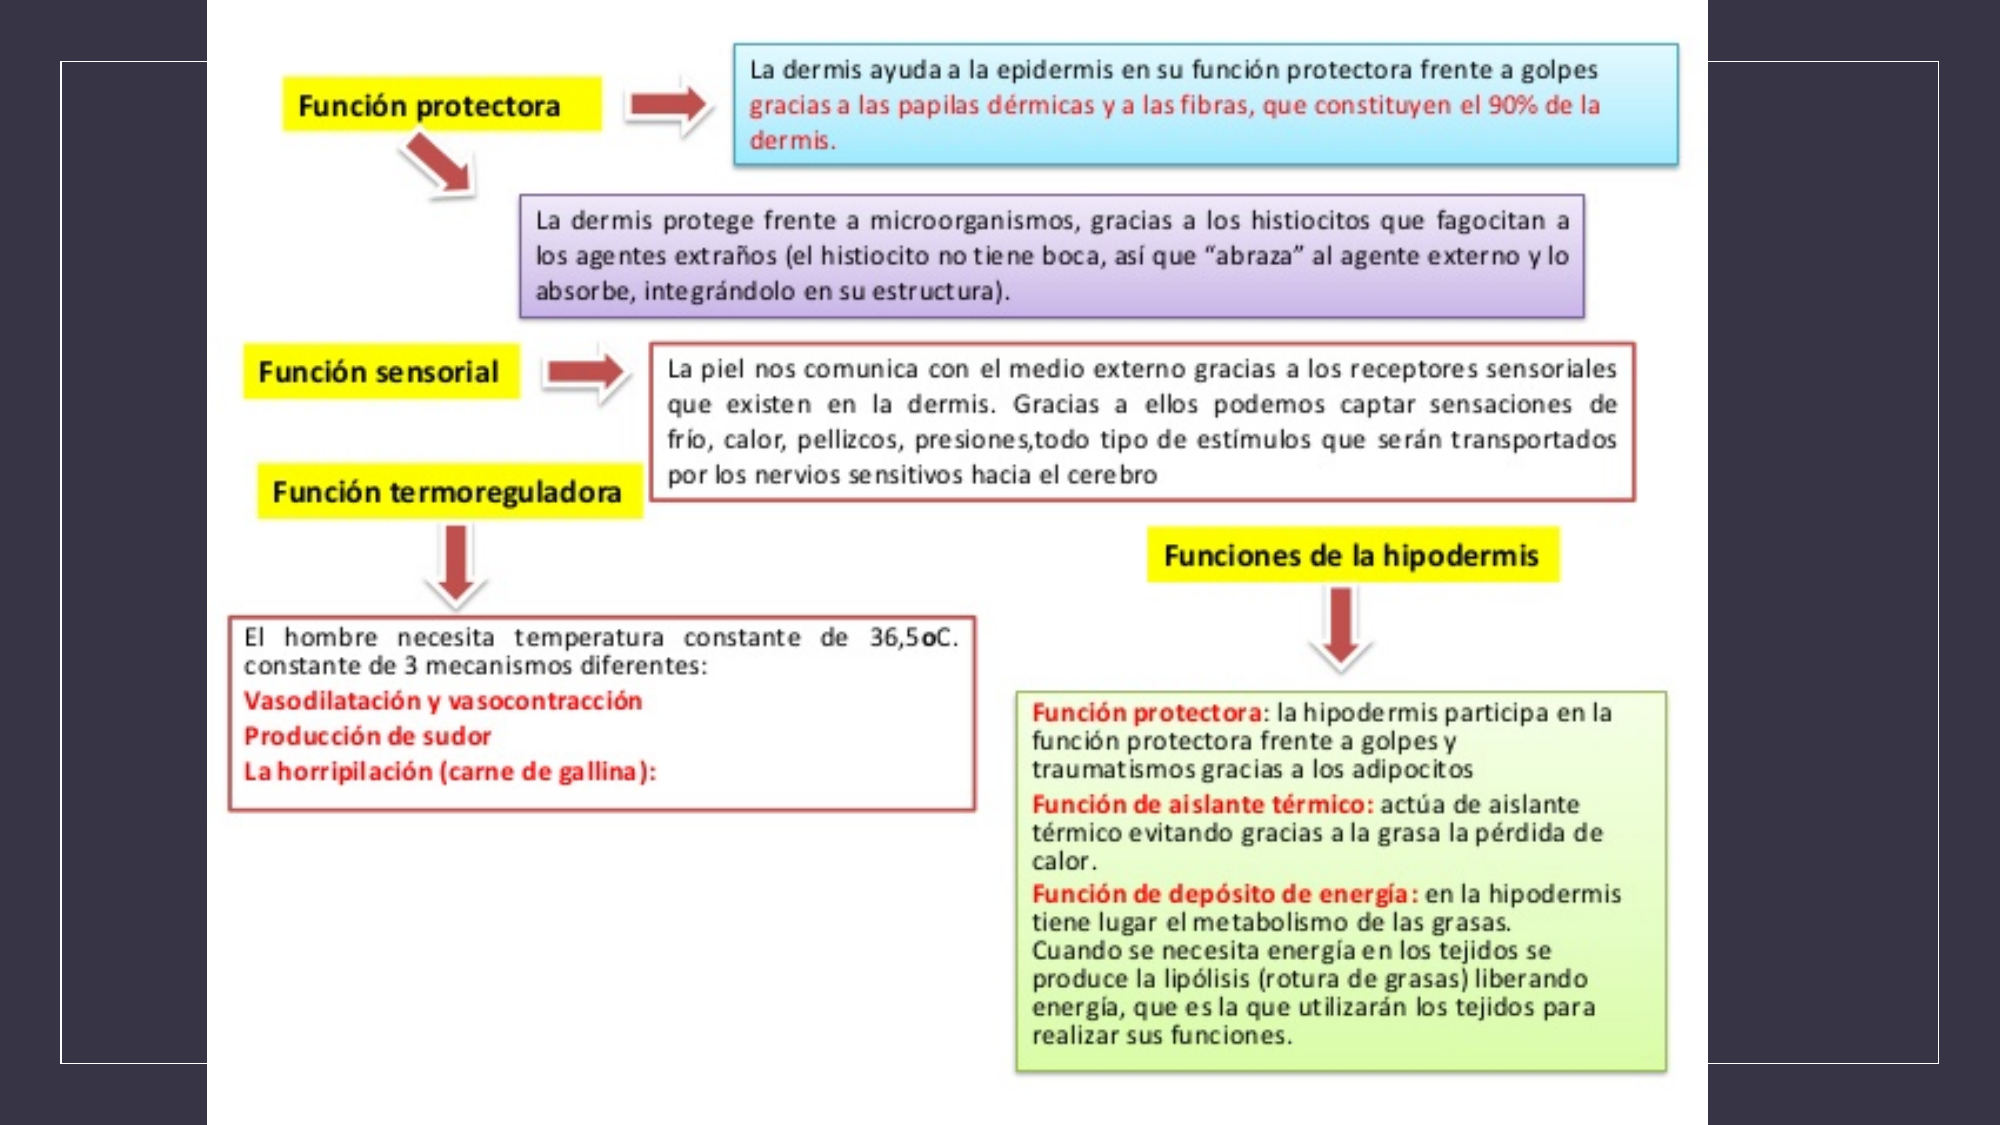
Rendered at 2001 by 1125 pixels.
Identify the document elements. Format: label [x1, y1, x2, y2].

picture [207, 0, 1708, 1125]
